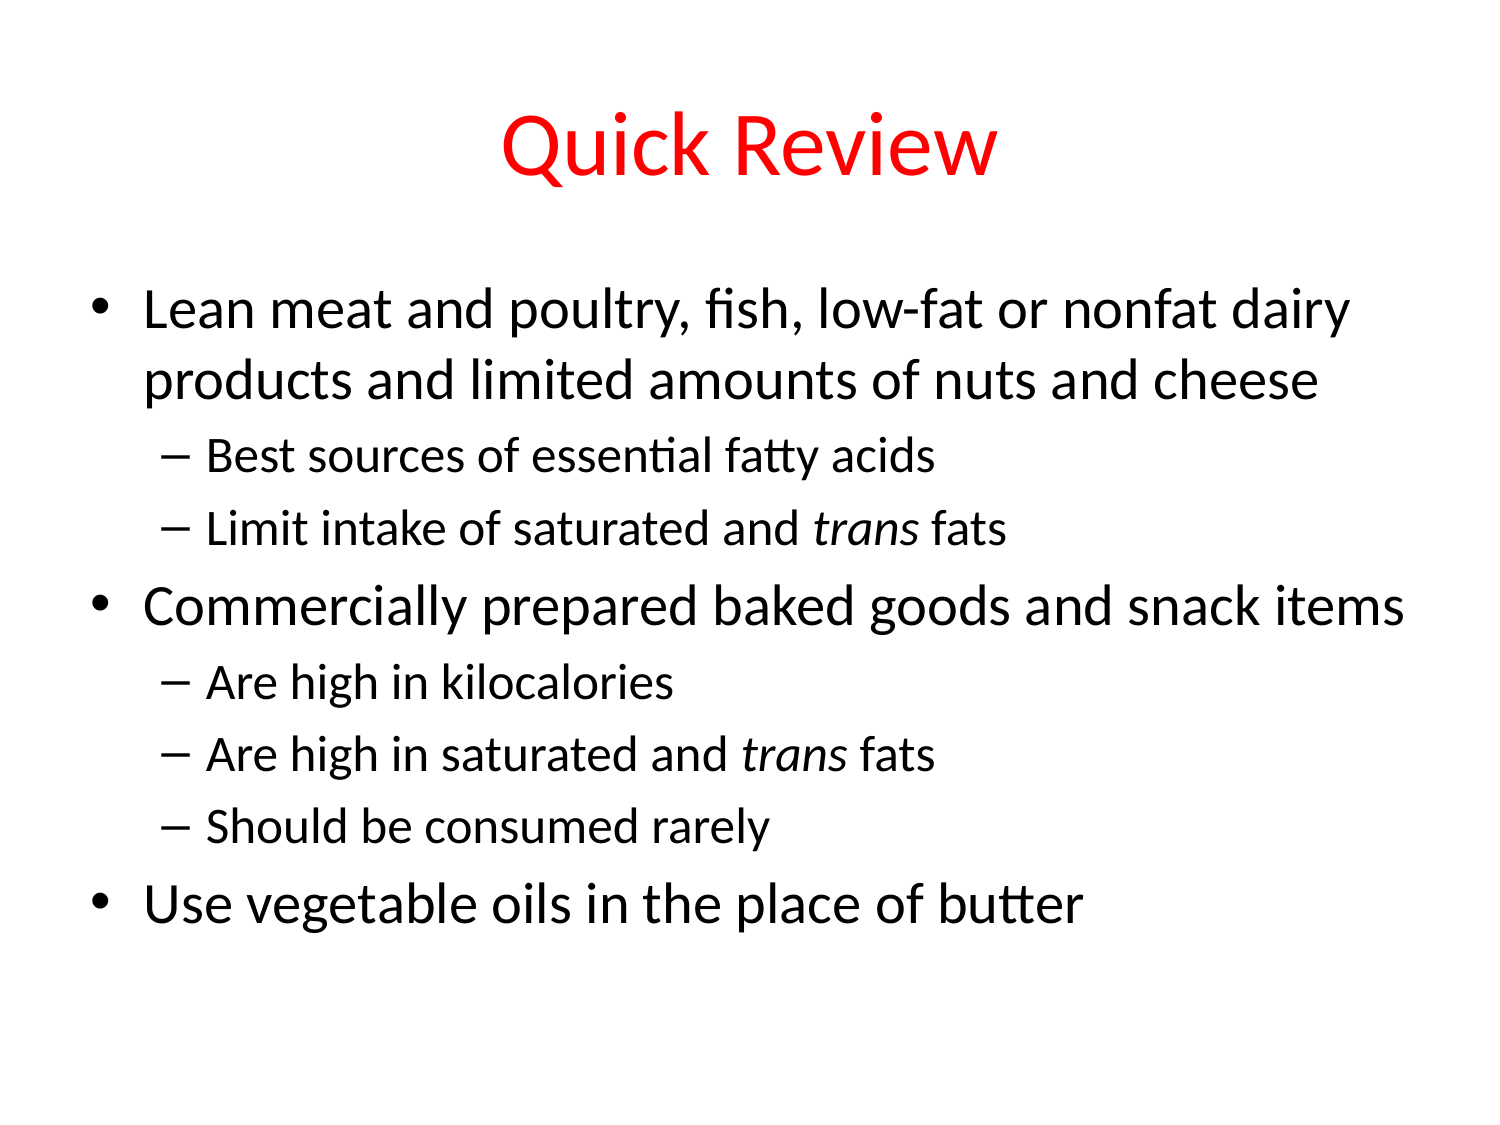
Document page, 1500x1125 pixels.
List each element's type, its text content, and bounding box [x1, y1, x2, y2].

list Lean meat and poultry, fish, low-fat or nonfat dairy products and limited amounts of nuts and cheese Best sources of essential fatty acids Limit intake of saturated and trans fats Commercially prepared baked goods and snack items Are high in kilocalories Are high in saturated and trans fats Should be consumed rarely Use vegetable oils in the place of butter [75, 262, 1425, 1005]
title Quick Review [75, 45, 1425, 233]
